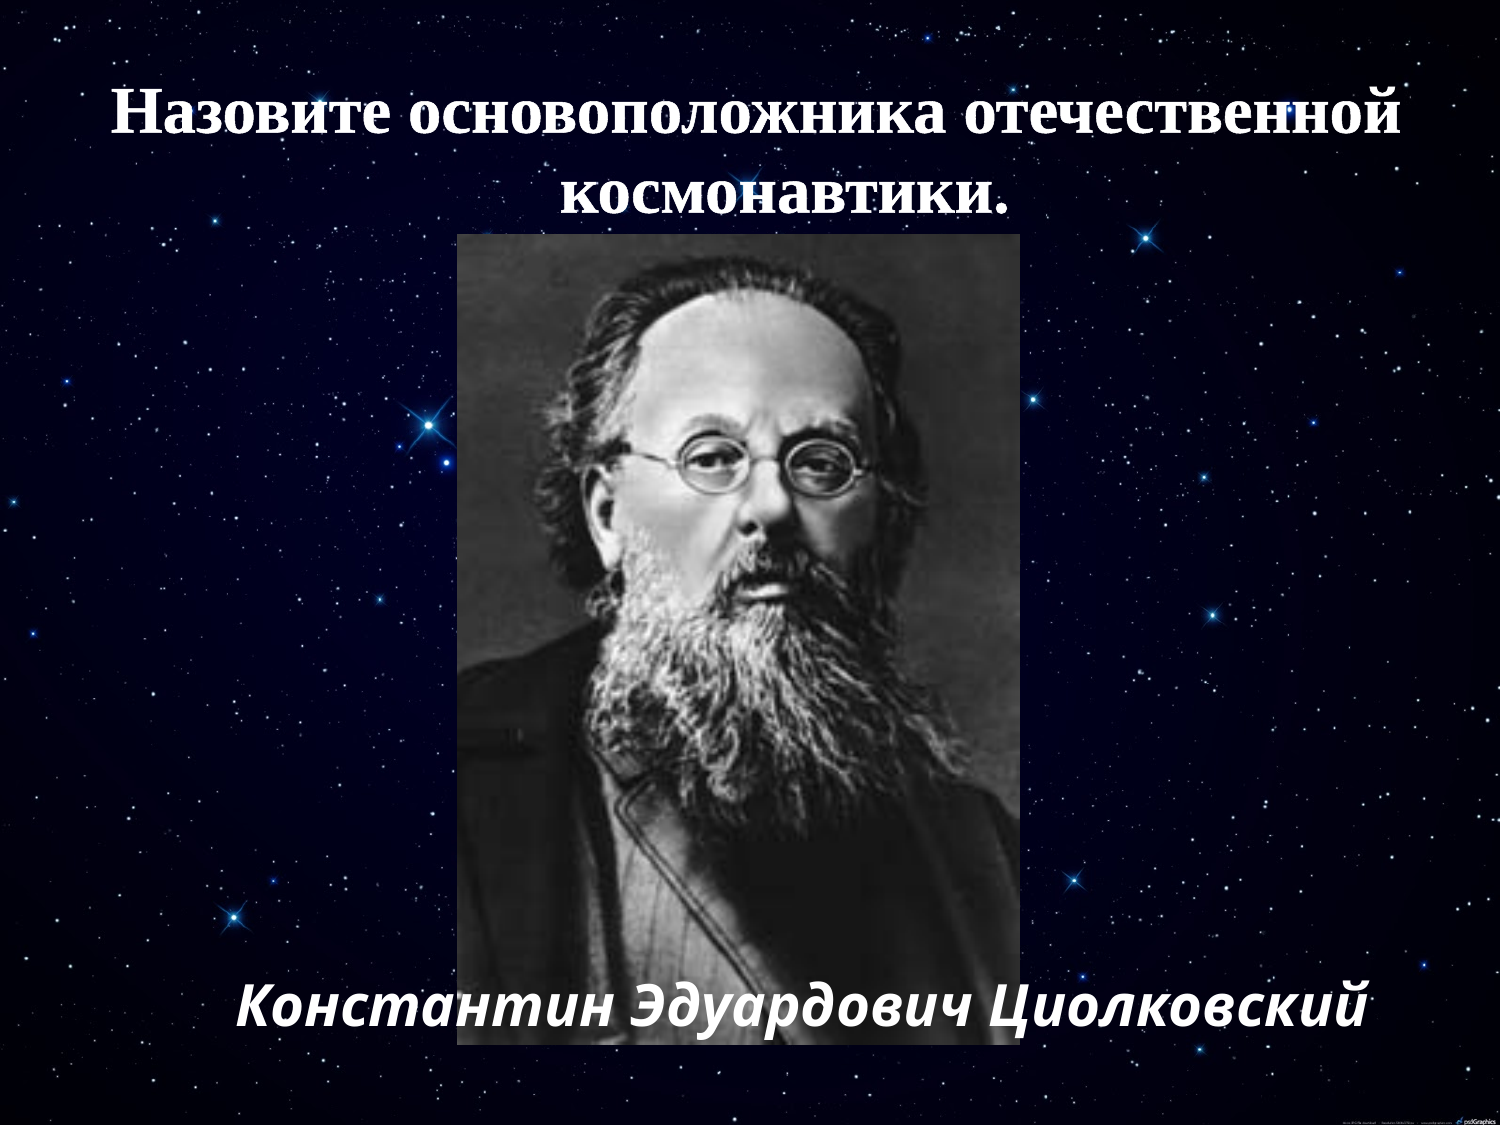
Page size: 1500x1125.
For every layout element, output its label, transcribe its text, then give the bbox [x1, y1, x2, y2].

text_box Константин Эдуардович Циолковский [220, 960, 451, 1046]
picture [0, 0, 1500, 1125]
text_box Константин Эдуардович Циолковский [1024, 960, 1385, 1046]
list Назовите основоположника отечественной космонавтики. [82, 58, 1432, 247]
